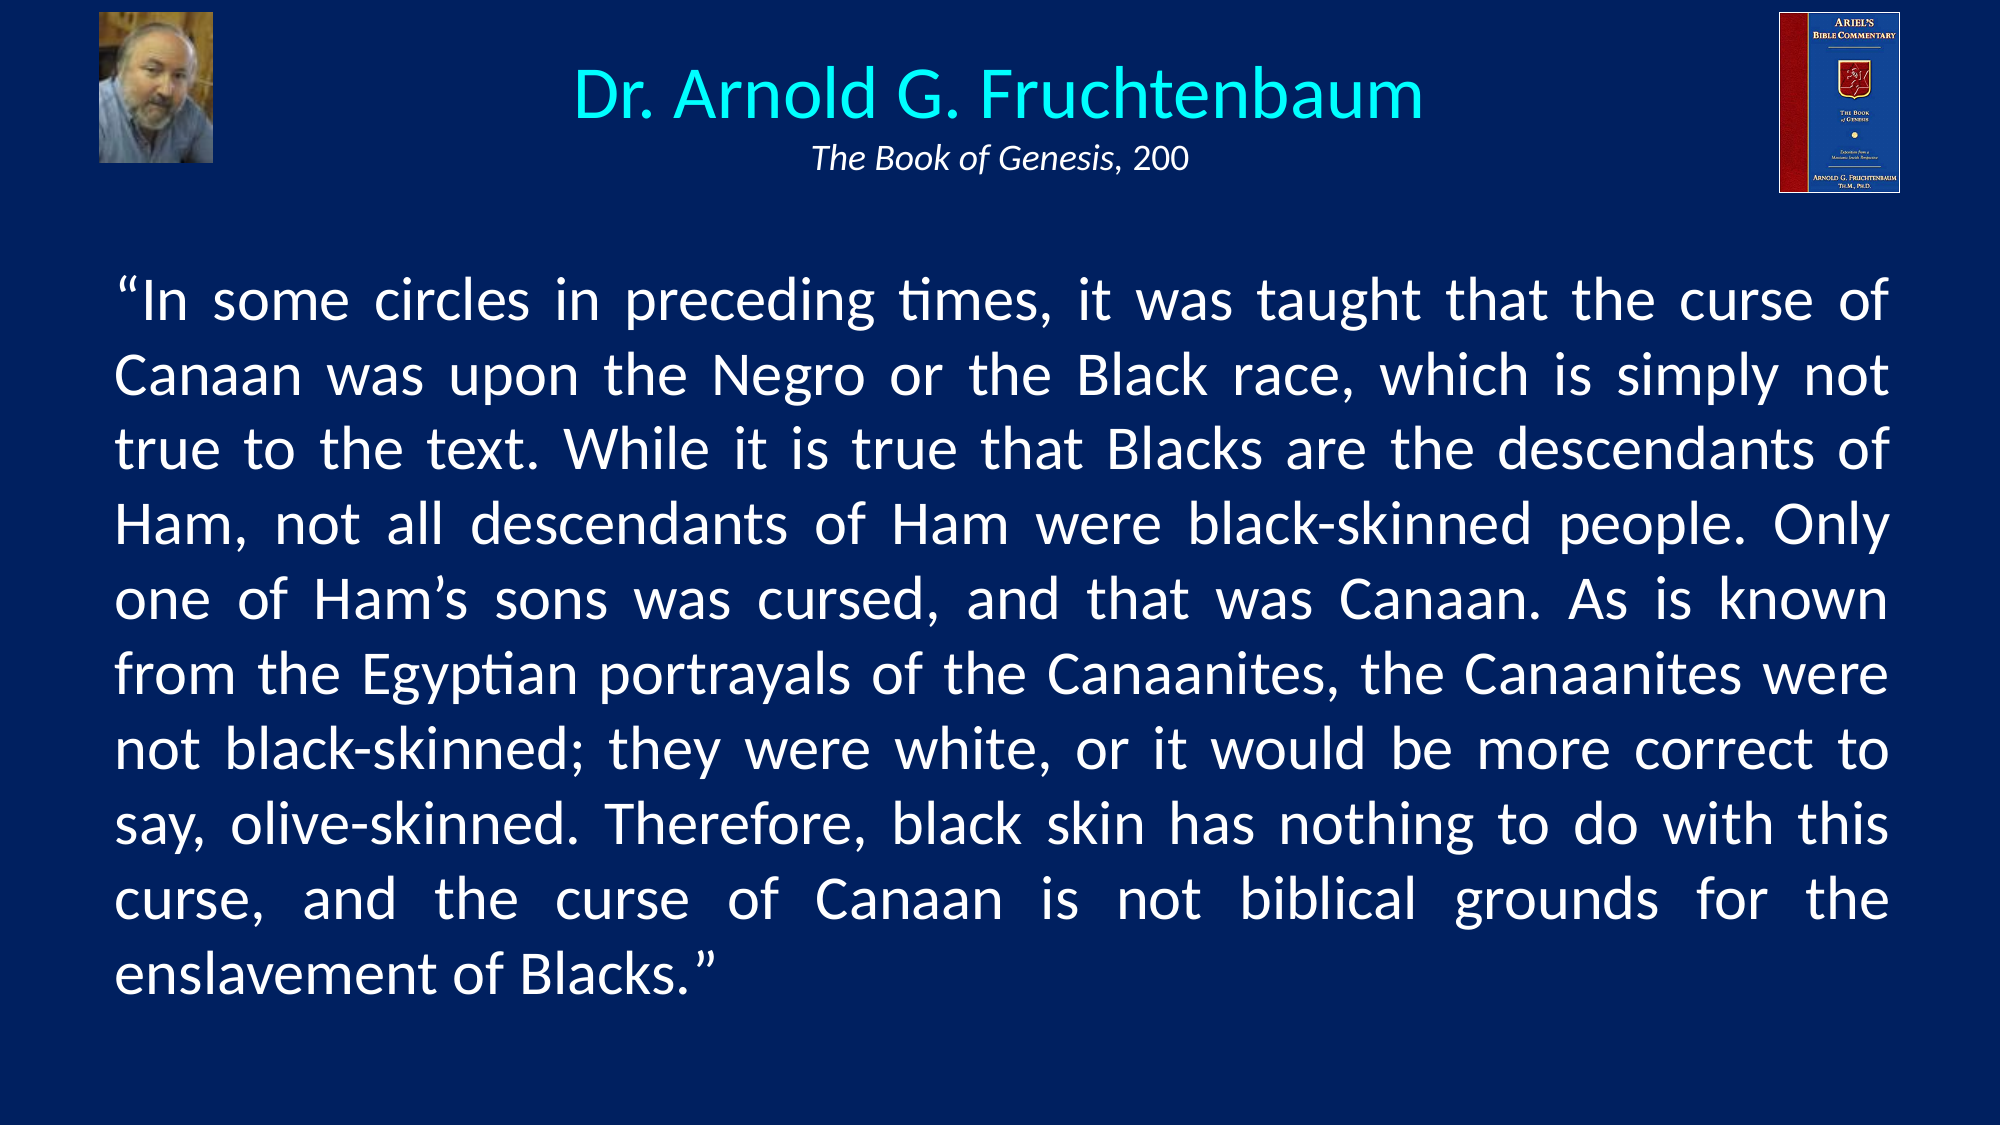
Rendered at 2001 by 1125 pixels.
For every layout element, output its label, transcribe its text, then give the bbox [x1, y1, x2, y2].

picture [99, 12, 213, 163]
list “In some circles in preceding times, it was taught that the curse of Canaan was upon the Negro or the Black race, which is simply not true to the text. While it is true that Blacks are the descendants of Ham, not all descendants of Ham were black-skinned people. Only one of Ham’s sons was cursed, and that was Canaan. As is known from the Egyptian portrayals of the Canaanites, the Canaanites were not black-skinned; they were white, or it would be more correct to say, olive-skinned. Therefore, black skin has nothing to do with this curse, and the curse of Canaan is not biblical grounds for the enslavement of Blacks.” [99, 249, 1908, 1038]
text_box Dr. Arnold G. Fruchtenbaum The Book of Genesis, 200 [554, 35, 1446, 186]
picture [1779, 12, 1901, 193]
